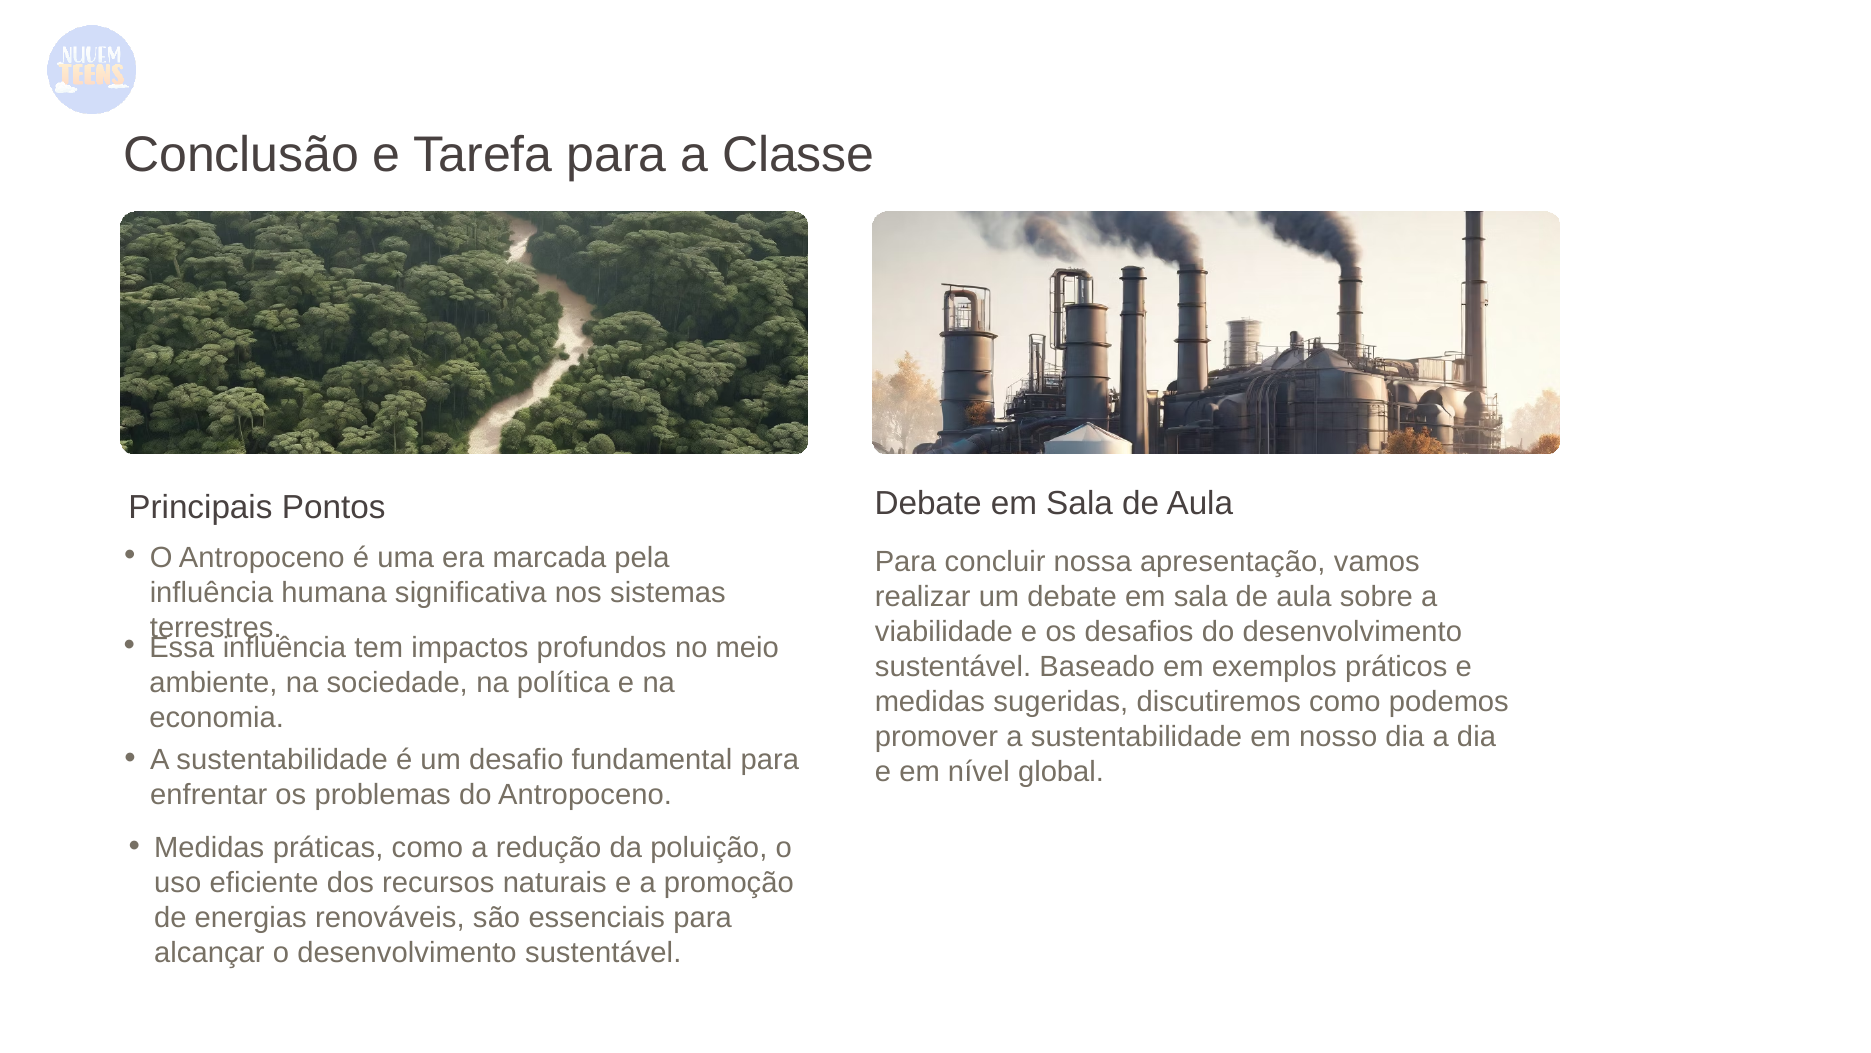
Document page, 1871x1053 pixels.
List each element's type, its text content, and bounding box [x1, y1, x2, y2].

text_box Essa influência tem impactos profundos no meio ambiente, na sociedade, na política e na economia. [121, 626, 803, 733]
text_box Debate em Sala de Aula [872, 479, 1567, 522]
text_box Medidas práticas, como a redução da poluição, o uso eficiente dos recursos naturais e a promoção de energias renováveis, são essenciais para alcançar o desenvolvimento sustentável. [126, 826, 803, 969]
text_box Para concluir nossa apresentação, vamos realizar um debate em sala de aula sobre a viabilidade e os desafios do desenvolvimento sustentável. Baseado em exemplos práticos e medidas sugeridas, discutiremos como podemos promover a sustentabilidade em nosso dia a dia e em nível global. [872, 541, 1515, 788]
text_box A sustentabilidade é um desafio fundamental para enfrentar os problemas do Antropoceno. [122, 738, 803, 811]
text_box O Antropoceno é uma era marcada pela influência humana significativa nos sistemas terrestres. [121, 535, 803, 626]
text_box Principais Pontos [126, 482, 642, 525]
picture [872, 209, 1560, 454]
title Conclusão e Tarefa para a Classe [121, 119, 1162, 297]
picture [47, 25, 136, 114]
picture [119, 209, 809, 454]
